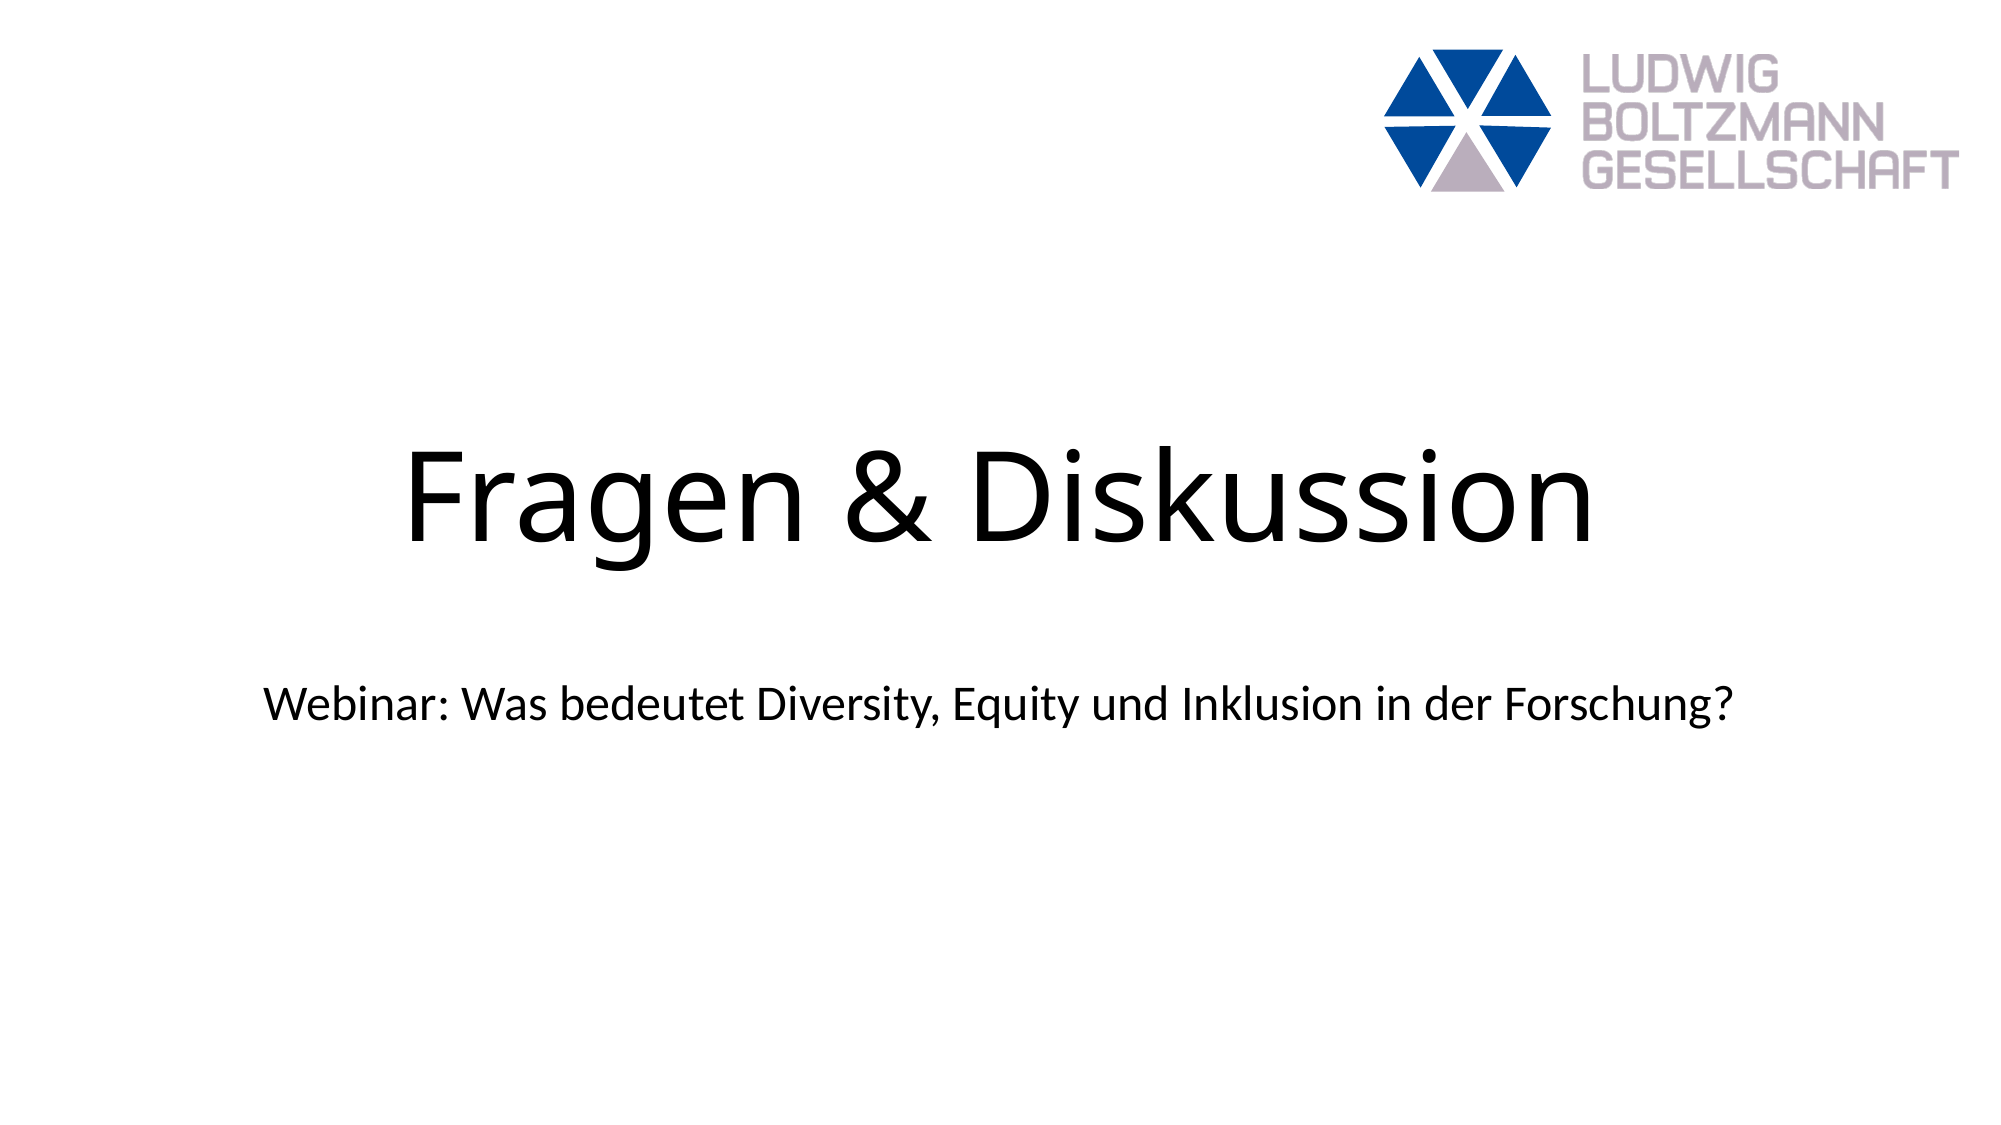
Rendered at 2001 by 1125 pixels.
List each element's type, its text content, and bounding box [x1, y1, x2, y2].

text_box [1383, 49, 1538, 192]
title Fragen & Diskussion [249, 184, 1750, 576]
subtitle Webinar: Was bedeutet Diversity, Equity und Inklusion in der Forschung? [202, 669, 1798, 941]
picture [1572, 54, 1960, 189]
